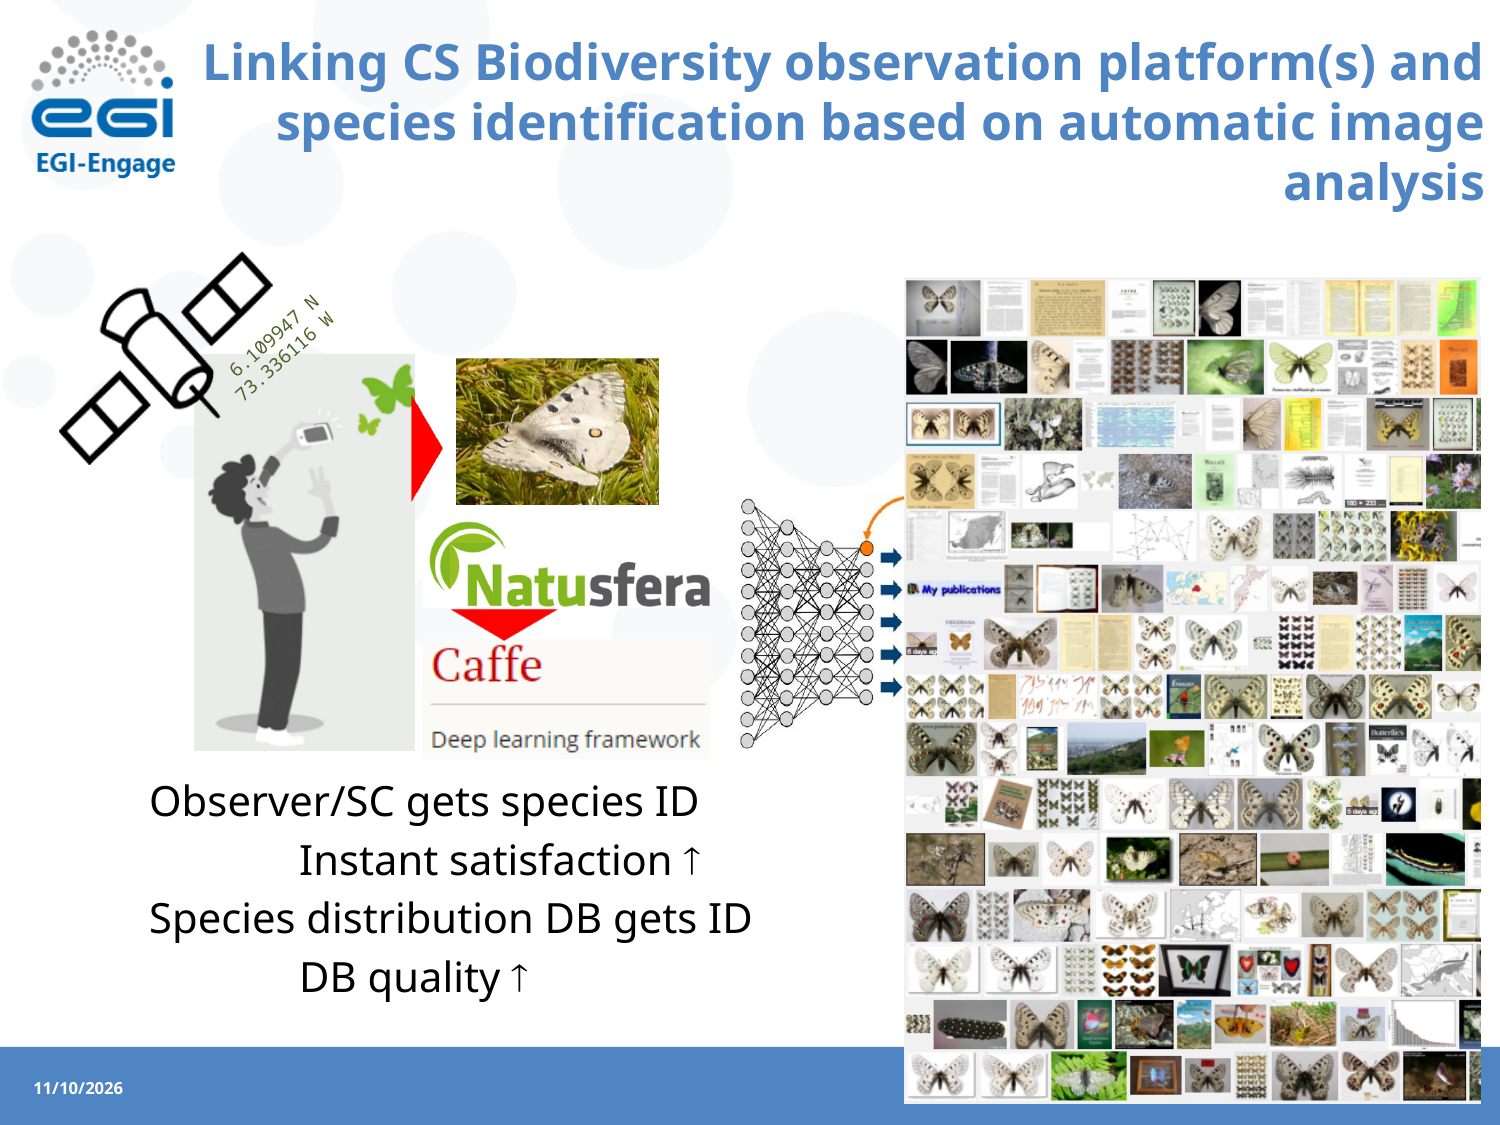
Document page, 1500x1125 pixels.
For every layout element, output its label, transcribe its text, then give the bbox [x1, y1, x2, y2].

picture [3, 0, 1481, 1105]
title Linking CS Biodiversity observation platform(s) and species identification based on automatic image analysis [100, 27, 1500, 215]
list Observer/SC gets species ID Instant satisfaction  Species distribution DB gets ID DB quality  [59, 767, 905, 1125]
text_box 6.109947 N 73.336116 W [277, 274, 354, 353]
